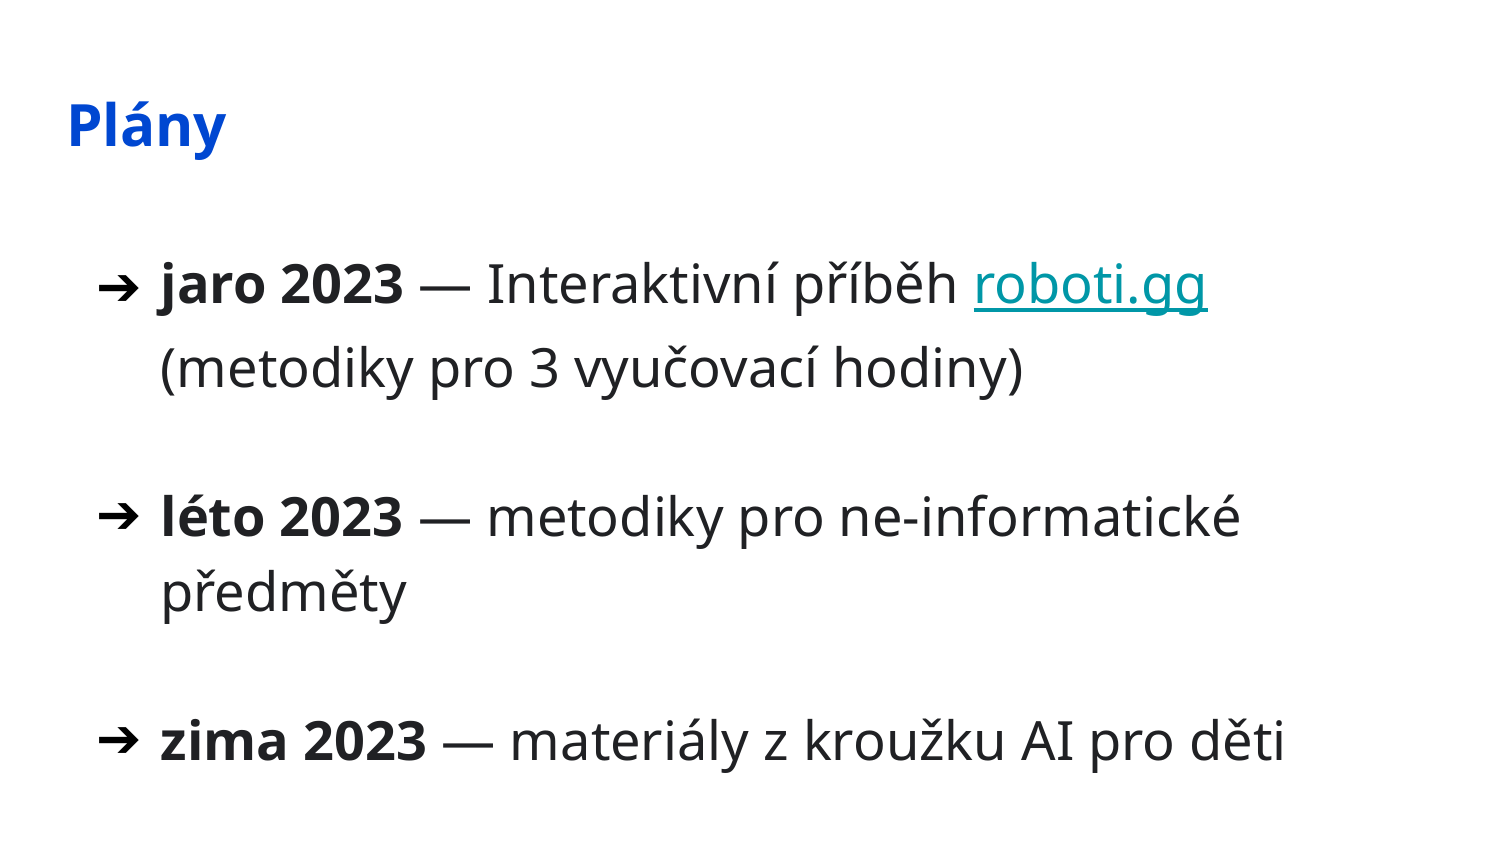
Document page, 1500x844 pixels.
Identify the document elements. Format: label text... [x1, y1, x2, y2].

text_box jaro 2023 — Interaktivní příběh roboti.gg (metodiky pro 3 vyučovací hodiny) léto 2023 — metodiky pro ne-informatické předměty zima 2023 — materiály z kroužku AI pro děti [70, 223, 1455, 761]
text_box Plány [51, 72, 1449, 167]
